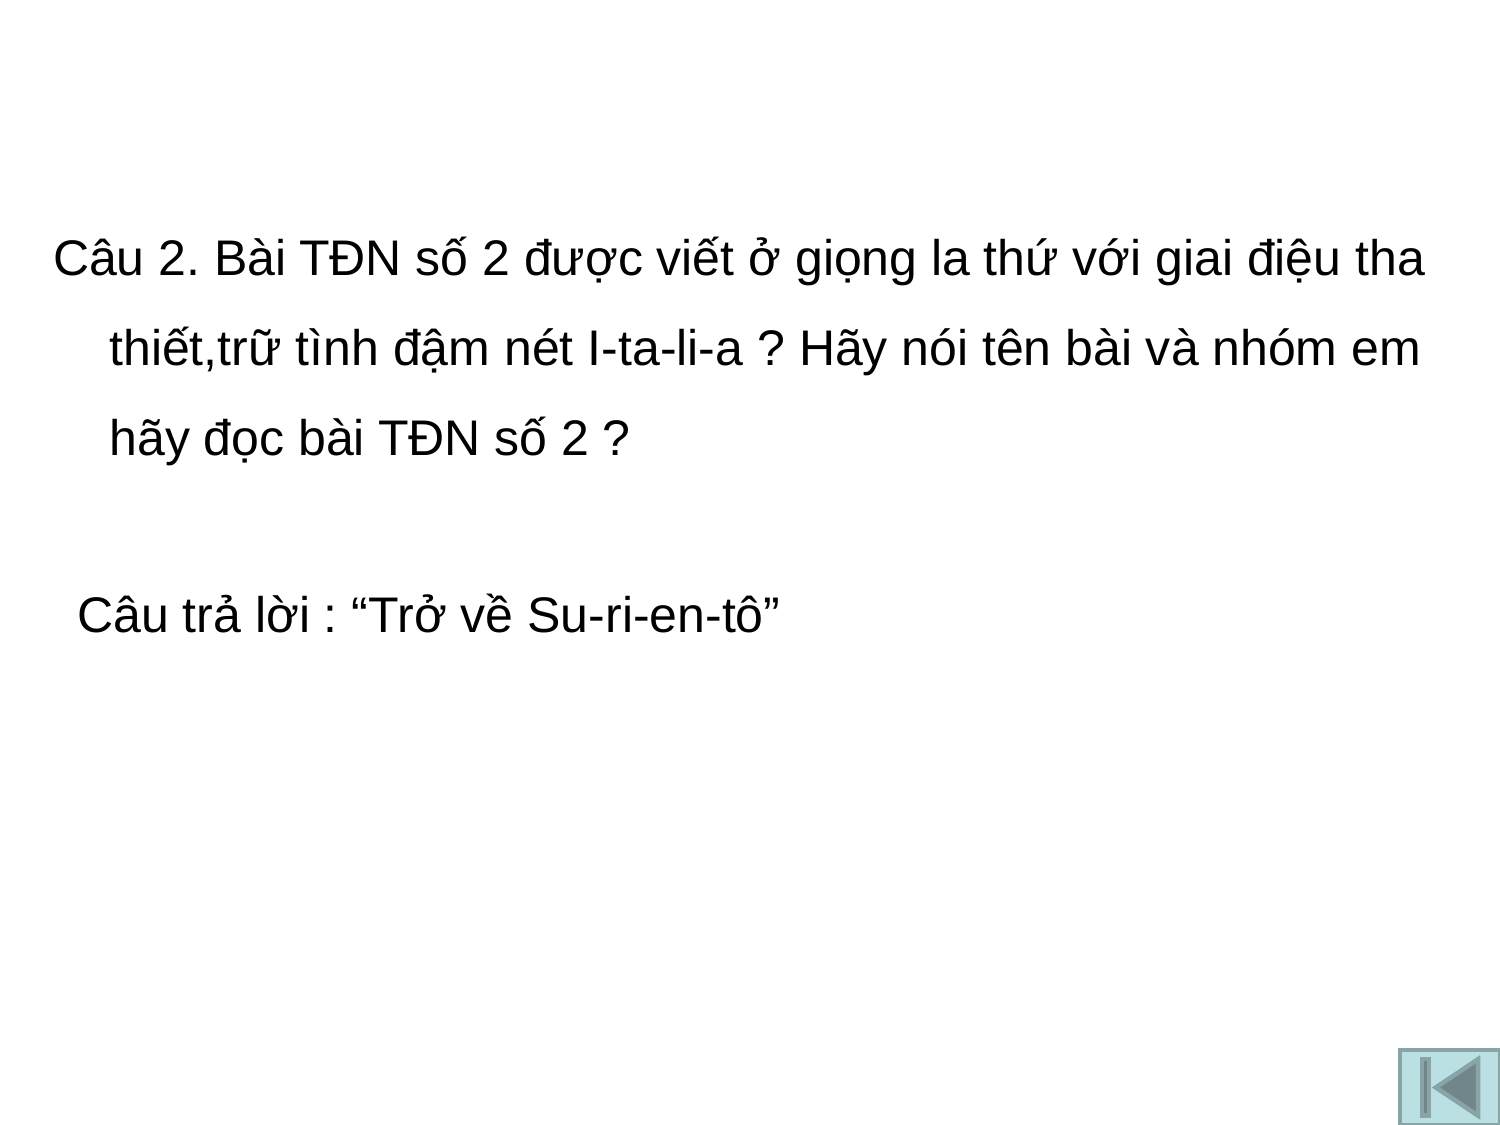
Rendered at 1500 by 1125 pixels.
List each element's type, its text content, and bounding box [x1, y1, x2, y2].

text_box [1400, 1049, 1500, 1125]
text_box Câu 2. Bài TĐN số 2 được viết ở giọng la thứ với giai điệu tha thiết,trữ tình đậm nét I-ta-li-a ? Hãy nói tên bài và nhóm em hãy đọc bài TĐN số 2 ? [38, 187, 1464, 473]
text_box Câu trả lời : “Trở về Su-ri-en-tô” [62, 574, 1425, 650]
